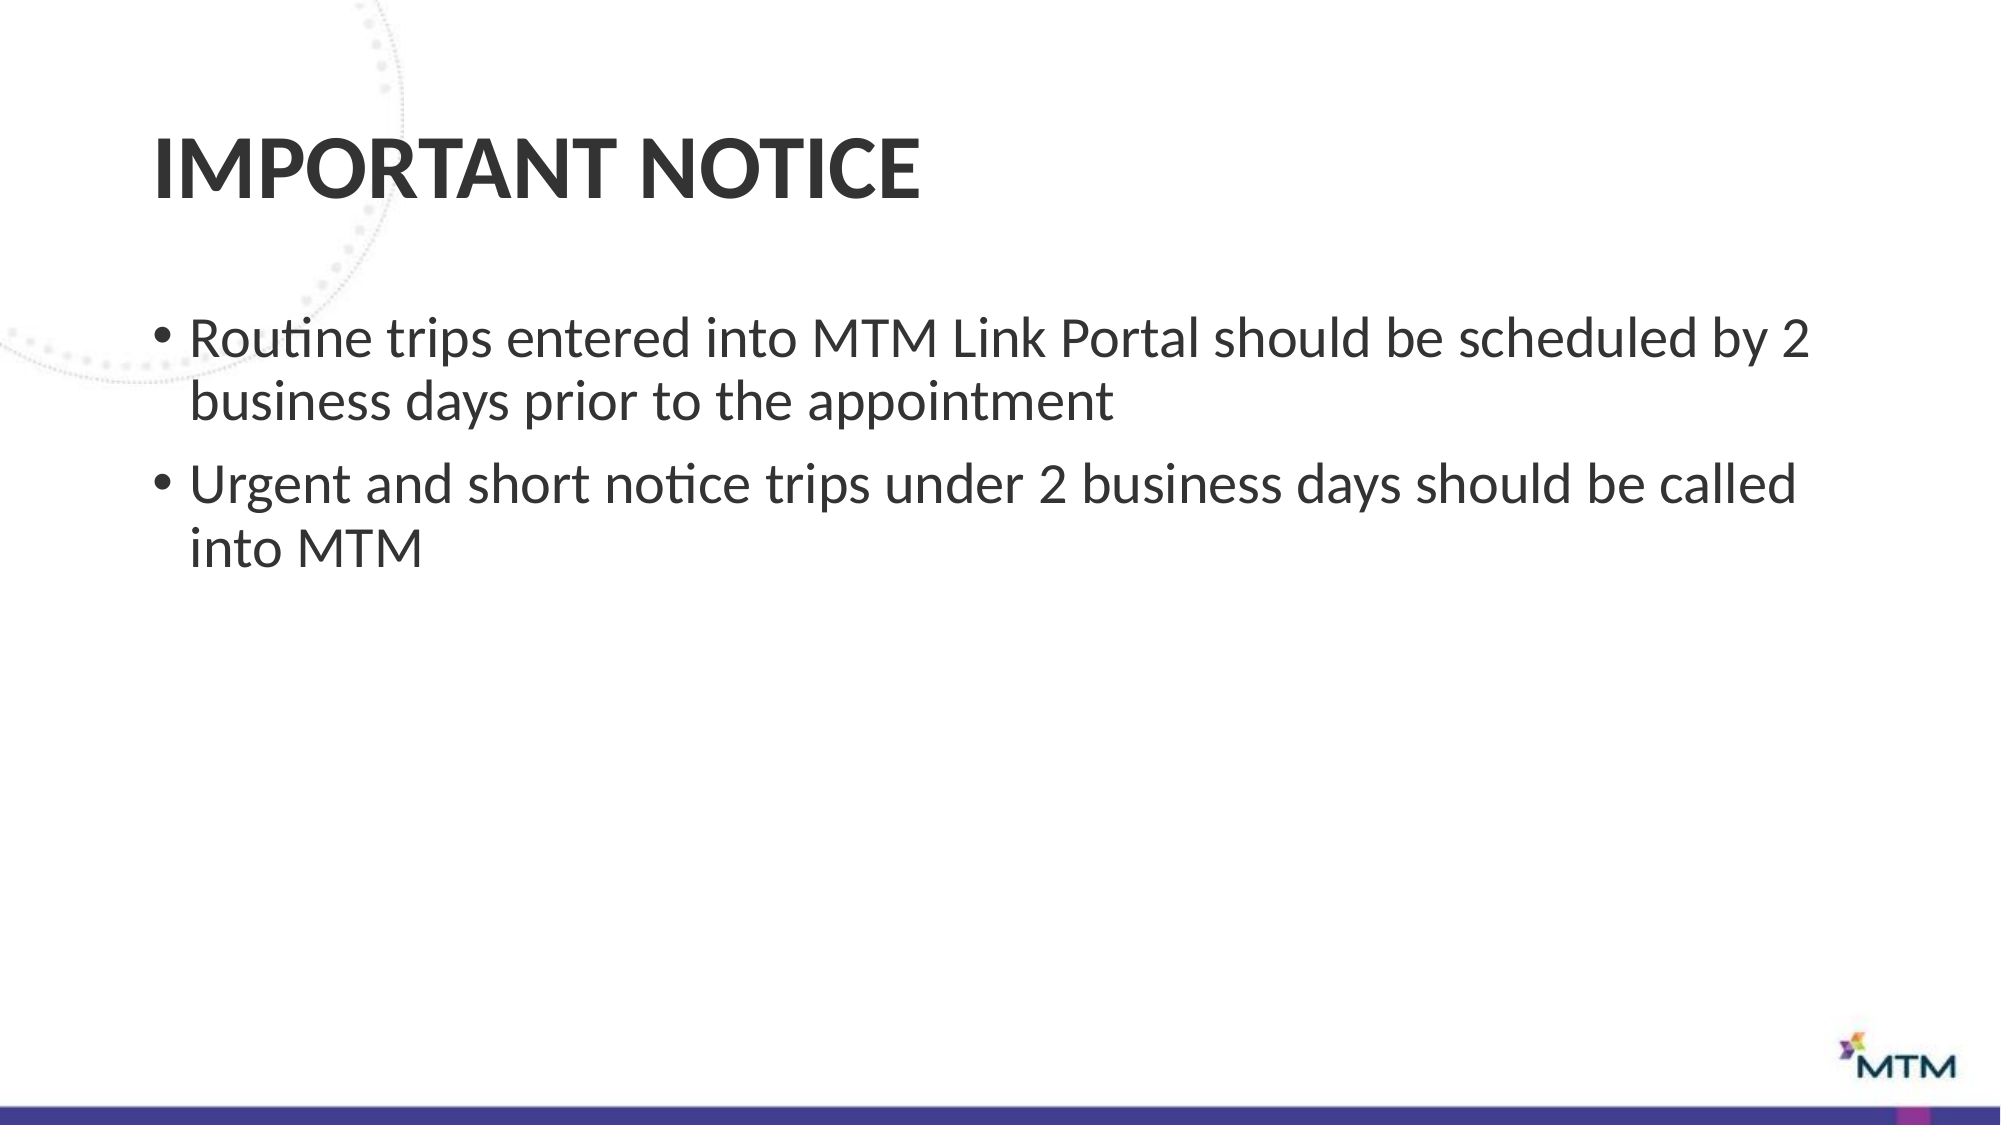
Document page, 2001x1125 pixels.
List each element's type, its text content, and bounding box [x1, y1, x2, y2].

picture [0, 0, 2001, 1125]
title IMPORTANT NOTICE [137, 59, 1863, 278]
list Routine trips entered into MTM Link Portal should be scheduled by 2 business days prior to the appointment Urgent and short notice trips under 2 business days should be called into MTM [137, 299, 1863, 1014]
